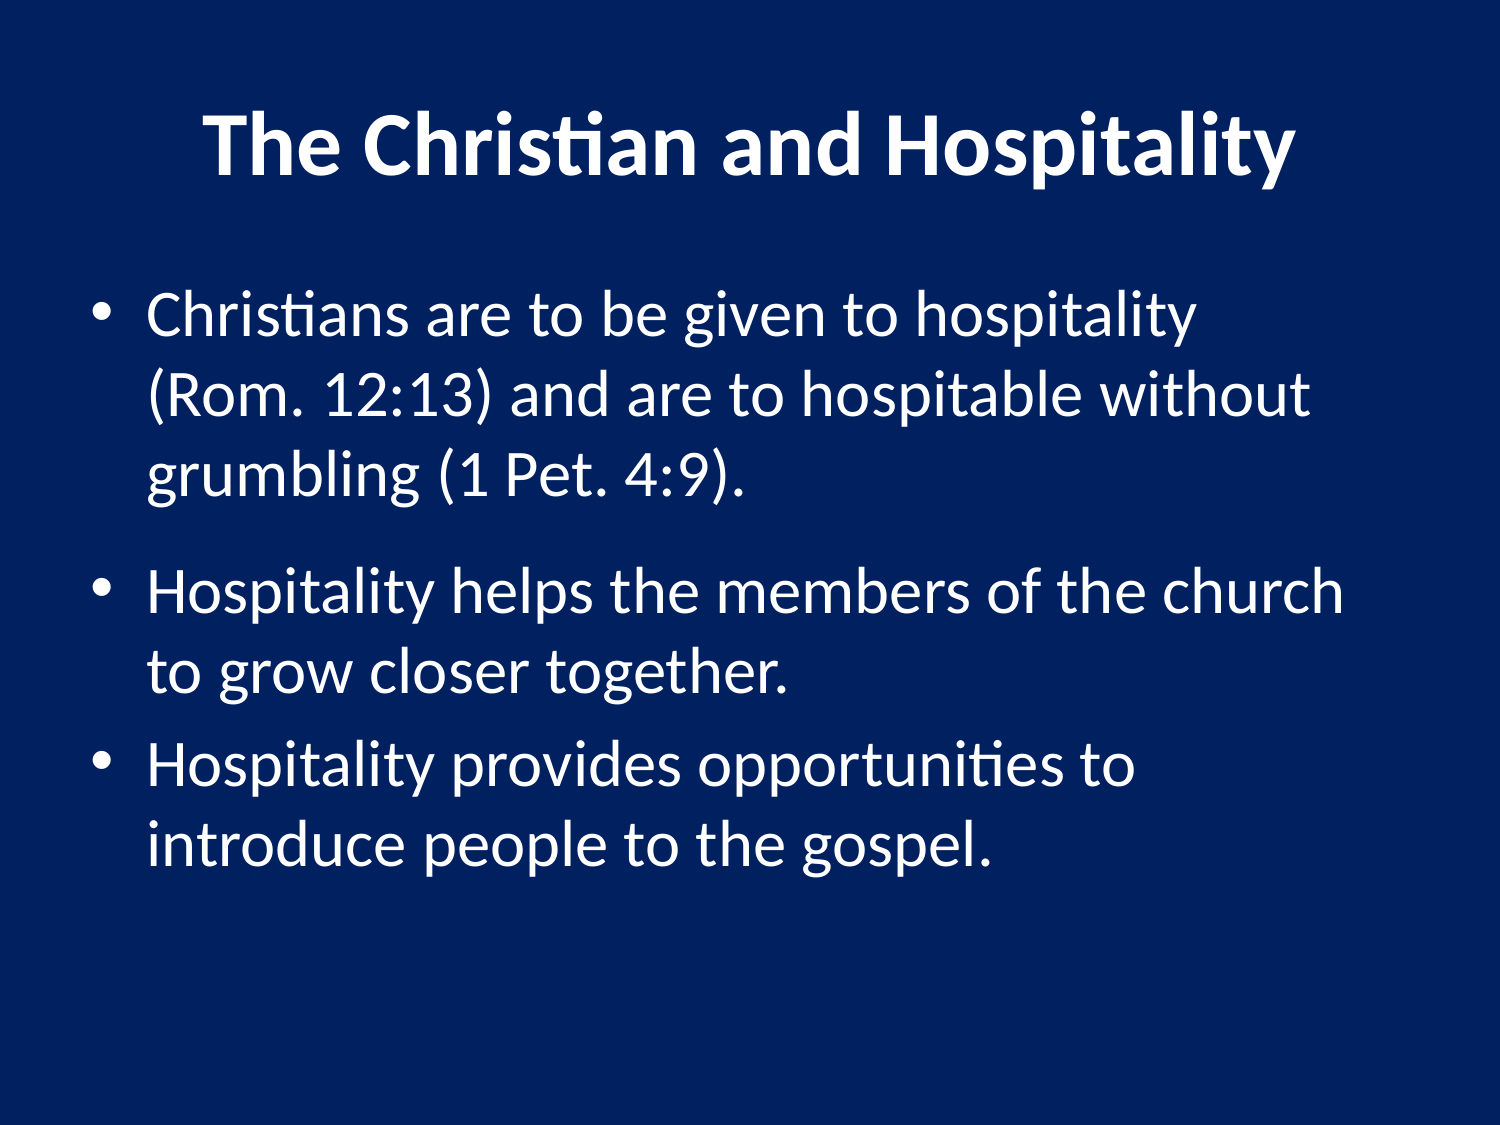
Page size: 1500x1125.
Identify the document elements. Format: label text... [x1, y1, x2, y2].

title The Christian and Hospitality [75, 45, 1425, 233]
list Christians are to be given to hospitality (Rom. 12:13) and are to hospitable without grumbling (1 Pet. 4:9). Hospitality helps the members of the church to grow closer together. Hospitality provides opportunities to introduce people to the gospel. [75, 262, 1425, 1005]
